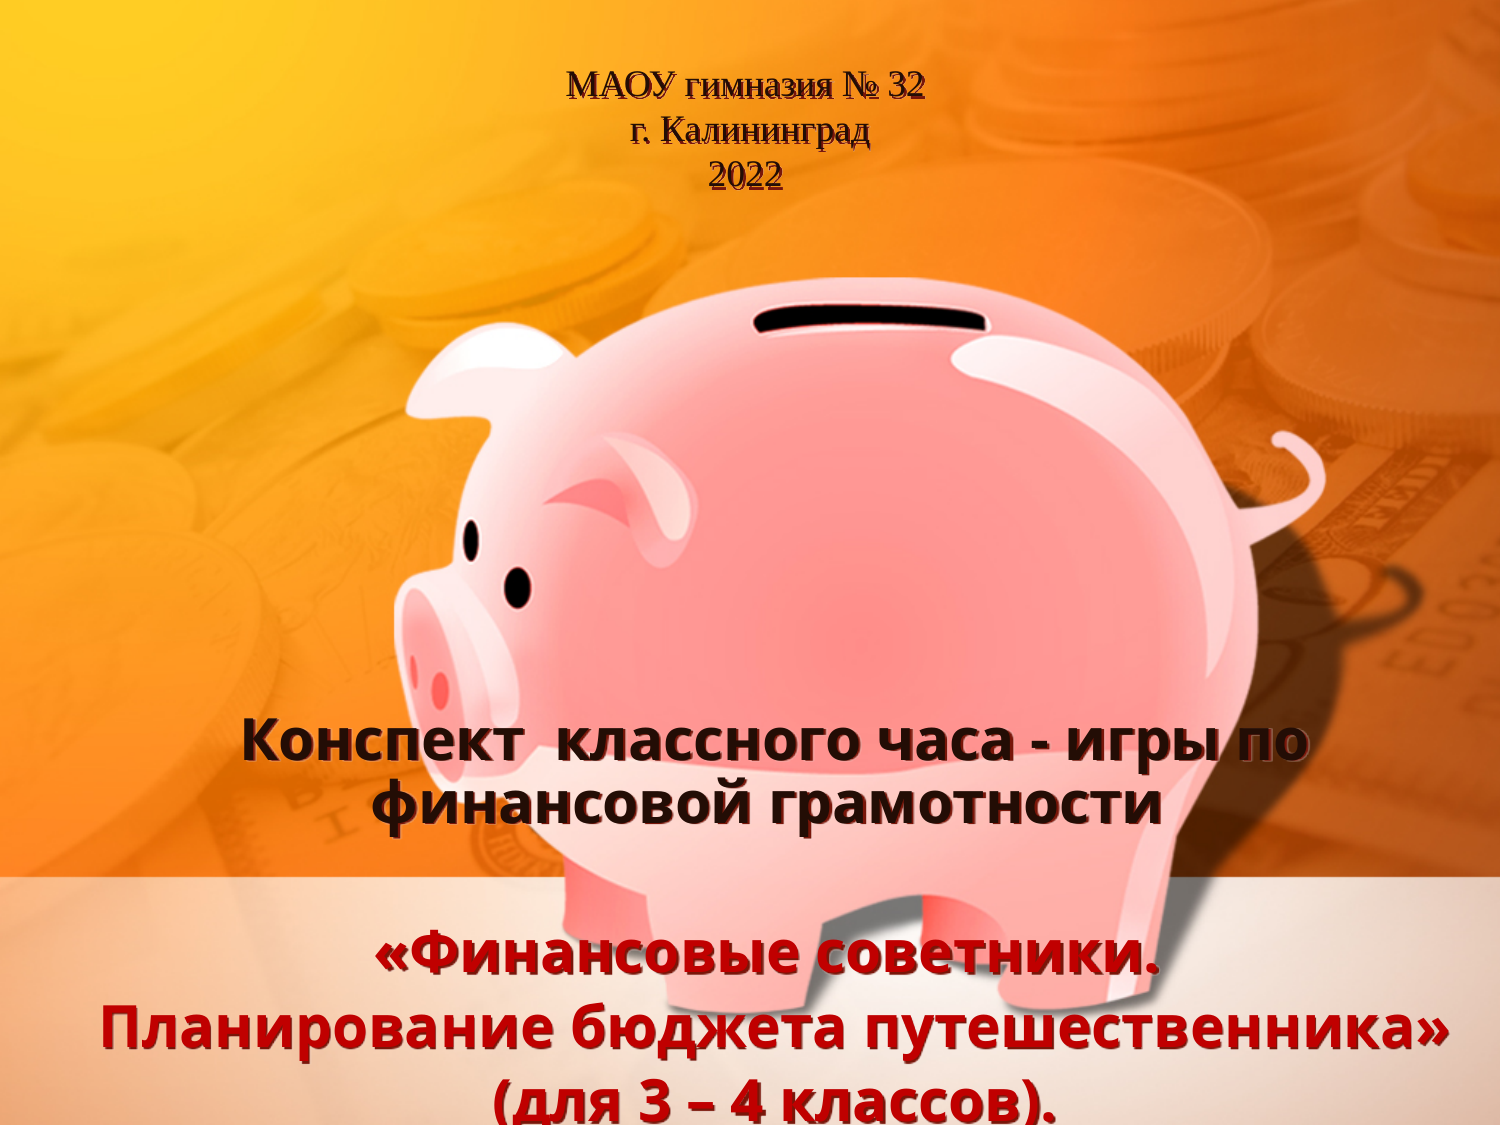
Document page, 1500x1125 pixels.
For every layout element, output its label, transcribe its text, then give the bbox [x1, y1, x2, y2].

subtitle Конспект классного часа - игры по финансовой грамотности «Финансовые советники. Планирование бюджета путешественника» (для 3 – 4 классов). Выполнили учителя начальных классов МАОУ гимназии № 32 г. Калининграда: Артемчик Е.Ю. Бабаян Н.Е. Терехина А.Н. [71, 632, 1478, 1125]
picture [0, 0, 1500, 1125]
title МАОУ гимназия № 32 г. Калининград 2022 [87, 64, 1413, 190]
